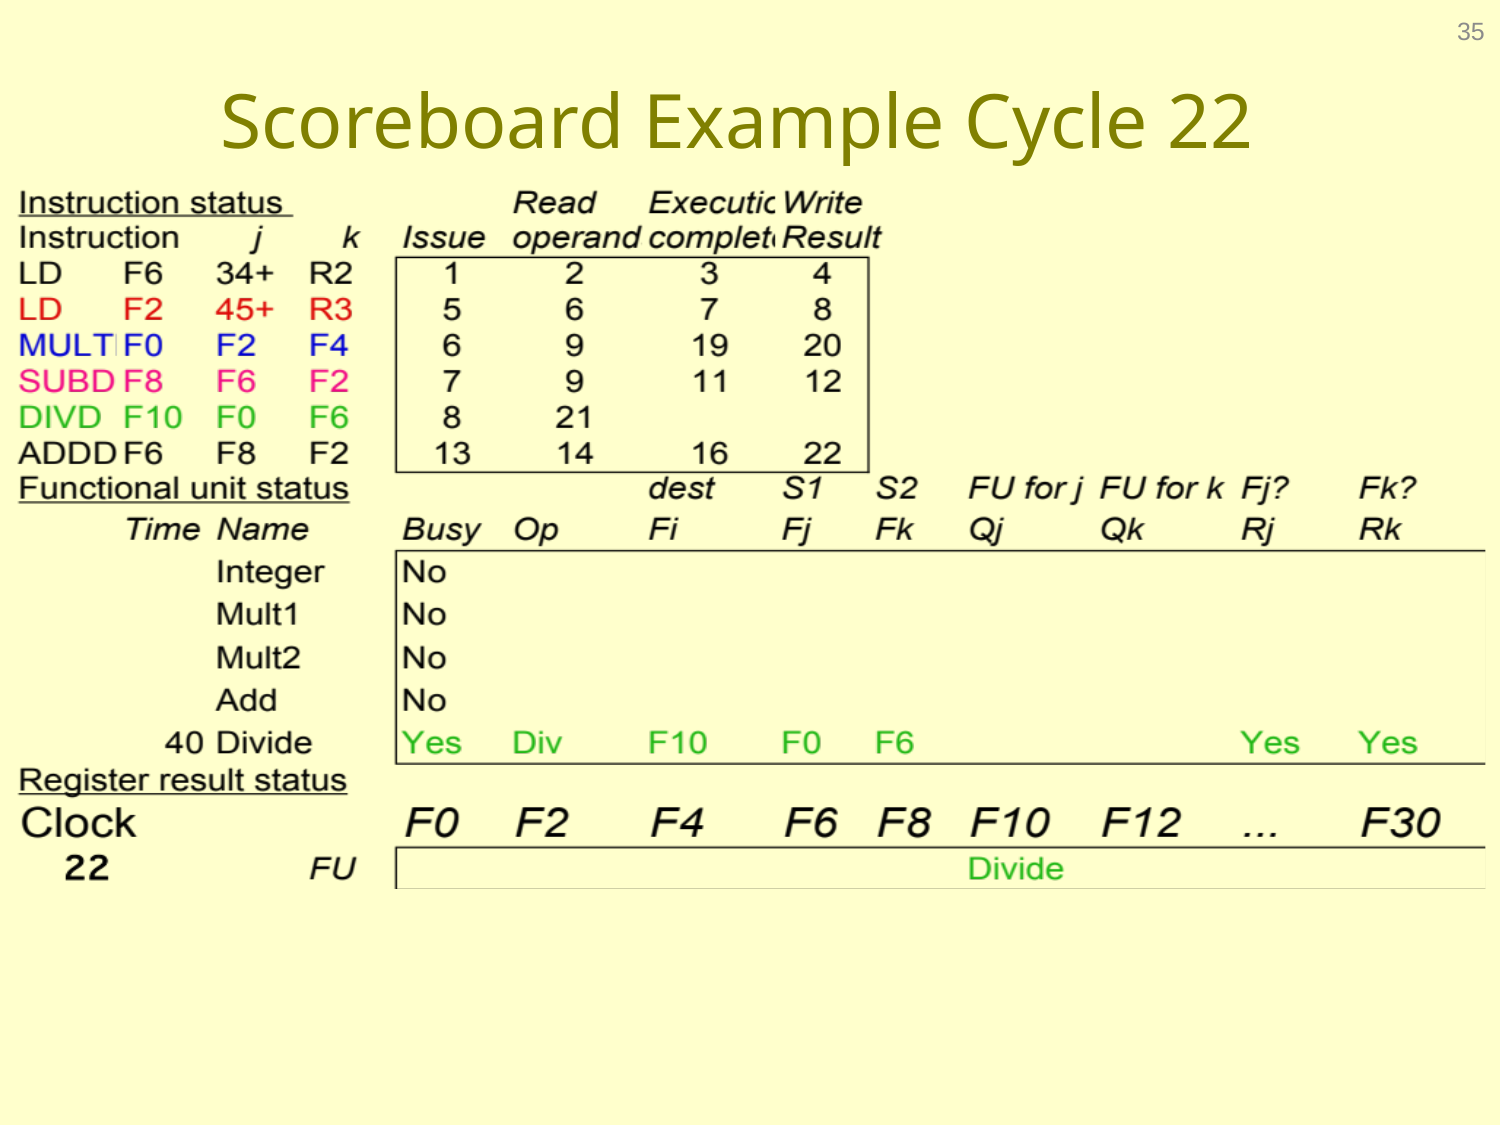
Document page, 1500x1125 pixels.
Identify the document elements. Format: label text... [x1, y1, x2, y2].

slide_number 35 [1149, 1, 1500, 61]
title Scoreboard Example Cycle 22 [87, 24, 1388, 183]
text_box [11, 185, 1486, 889]
